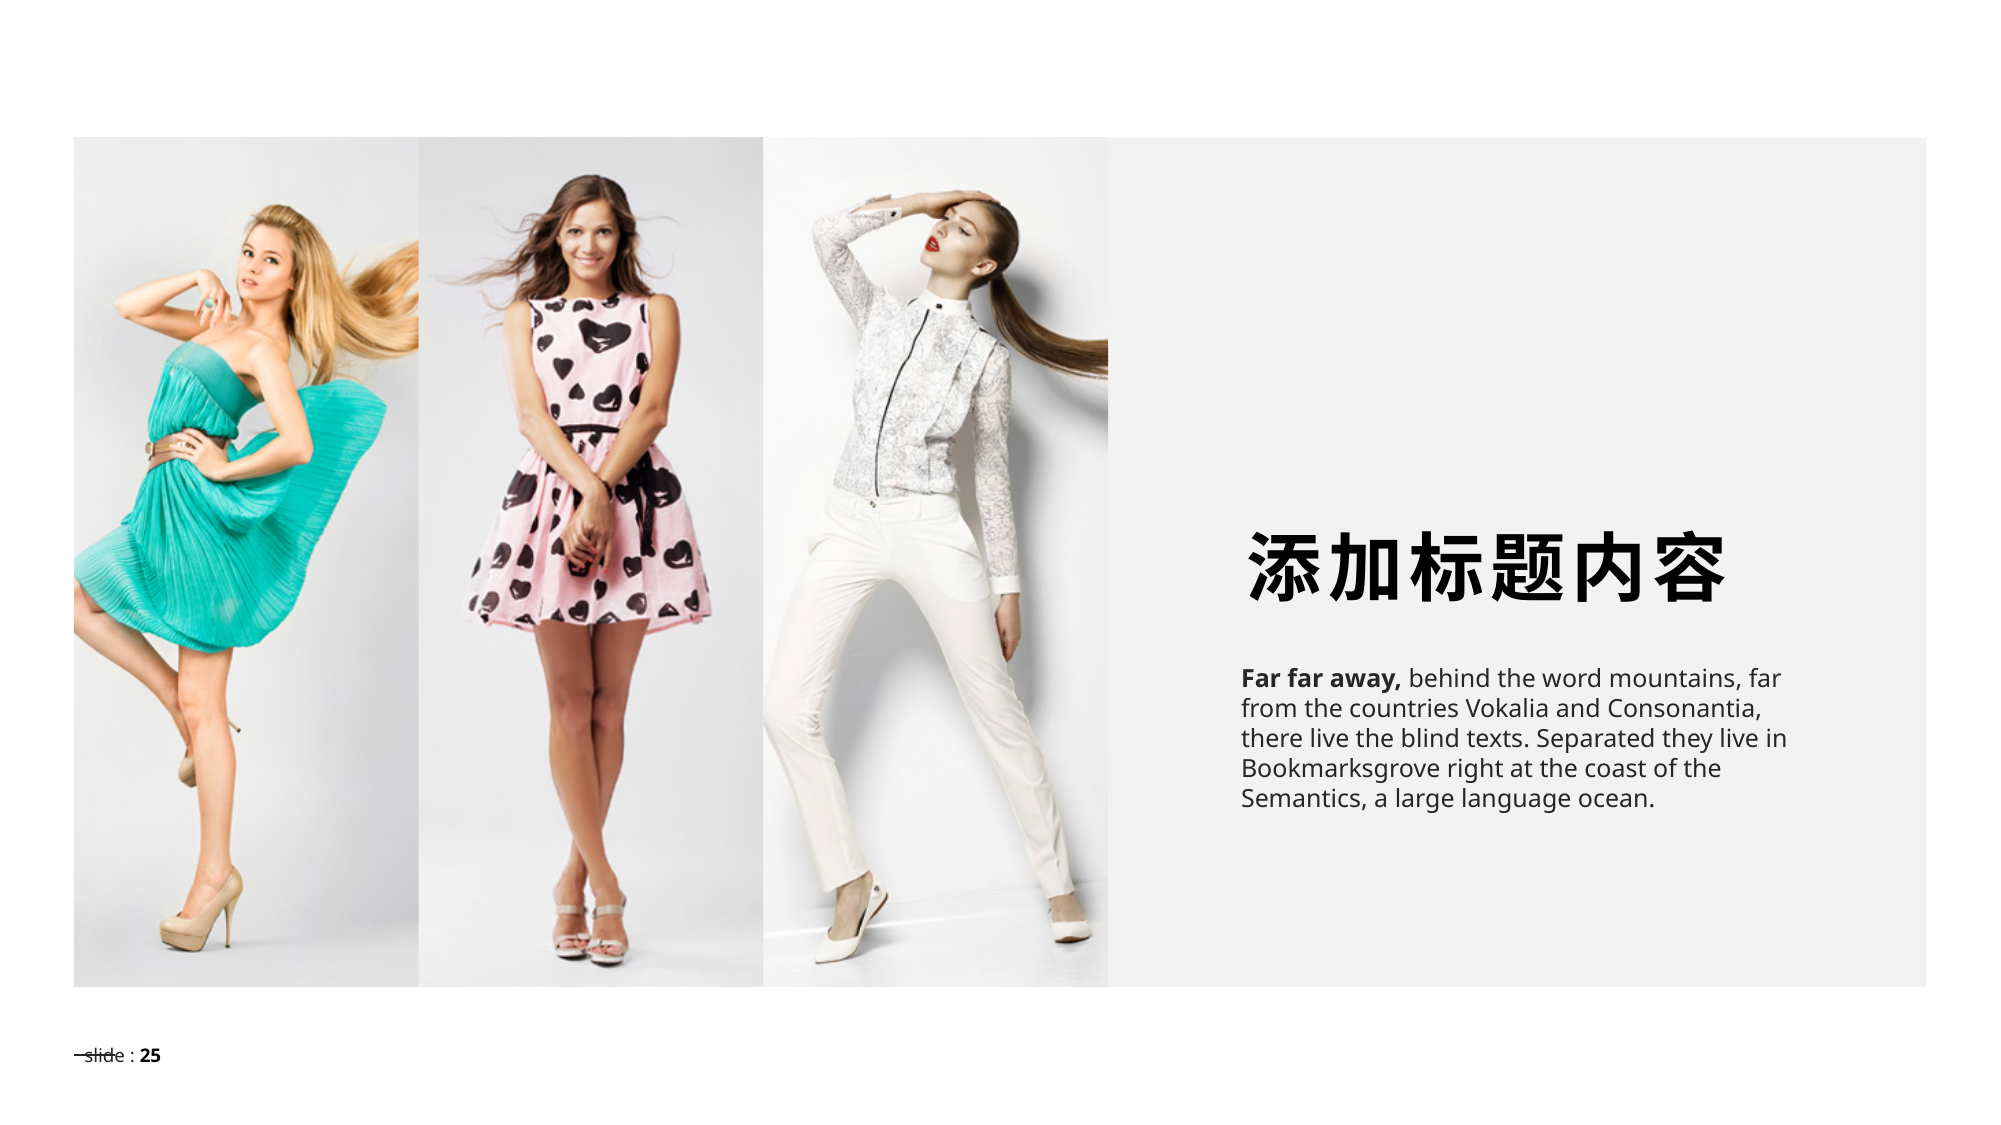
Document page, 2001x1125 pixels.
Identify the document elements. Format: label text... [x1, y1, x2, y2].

text_box 添加标题内容 [1232, 468, 1744, 619]
text_box [73, 137, 1927, 988]
text_box Far far away, behind the word mountains, far from the countries Vokalia and Consonantia, there live the blind texts. Separated they live in Bookmarksgrove right at the coast of the Semantics, a large language ocean. [1226, 655, 1809, 820]
picture [73, 137, 1109, 987]
text_box slide : [69, 1036, 251, 1077]
